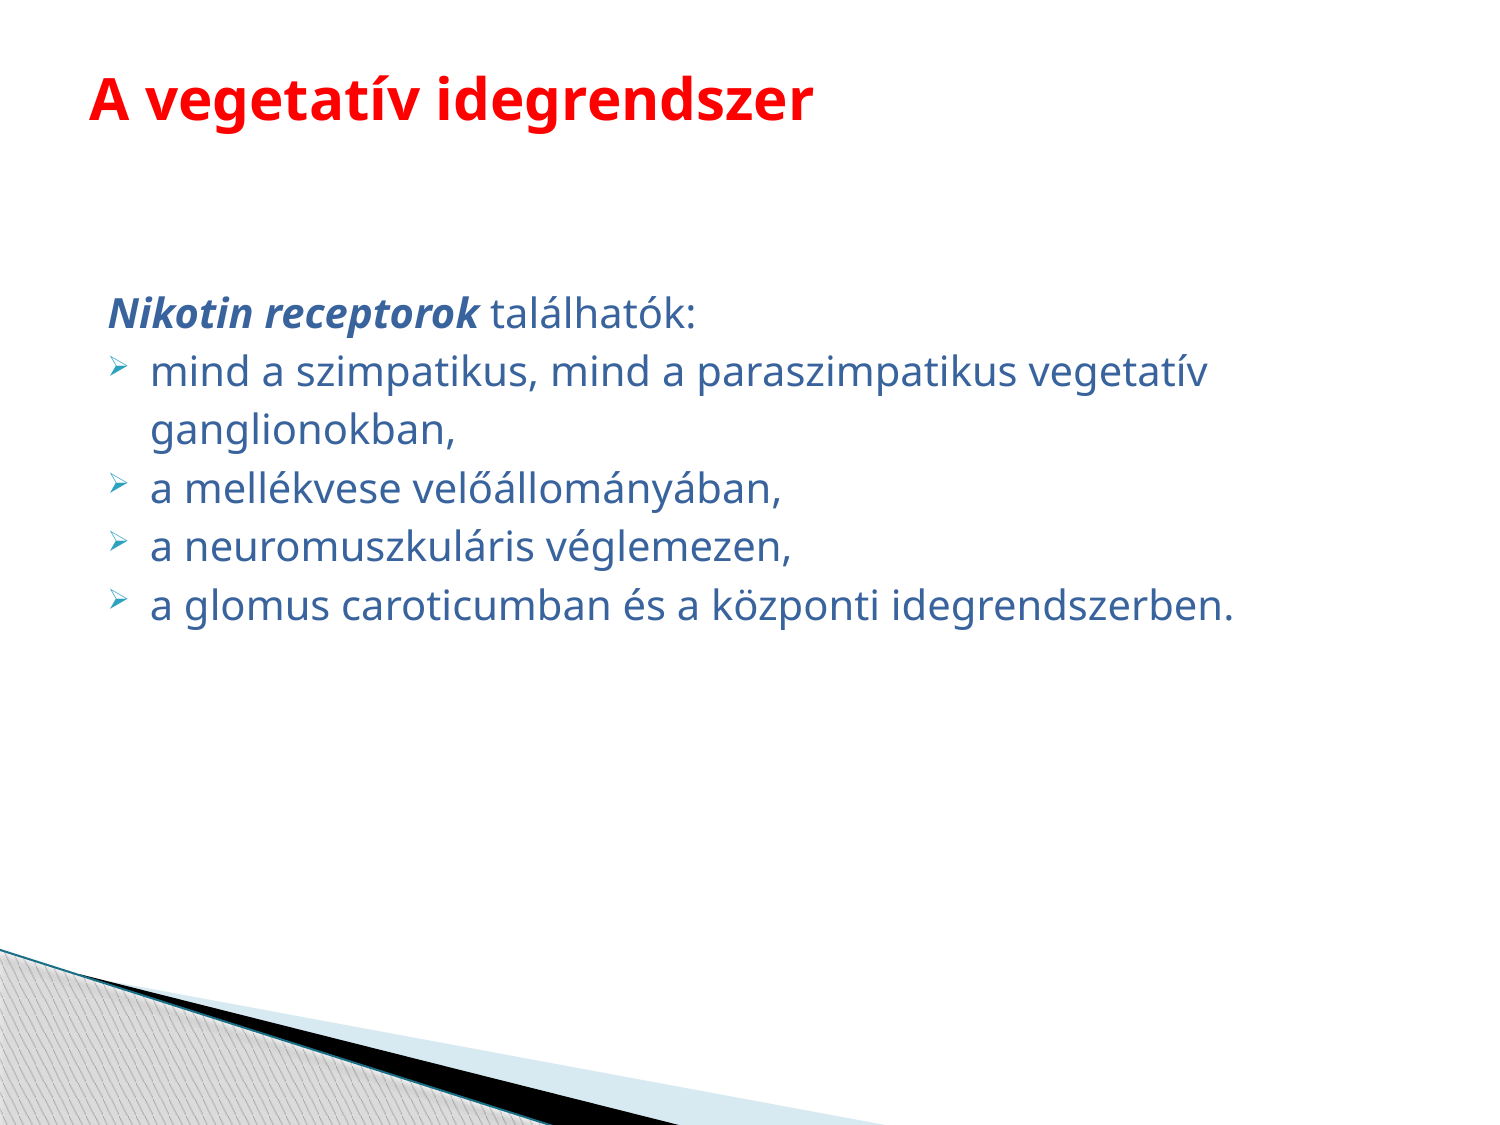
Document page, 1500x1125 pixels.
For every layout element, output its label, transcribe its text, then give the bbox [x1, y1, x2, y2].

list Nikotin receptorok találhatók: mind a szimpatikus, mind a paraszimpatikus vegetatív ganglionokban, a mellékvese velőállományában, a neuromuszkuláris véglemezen, a glomus caroticumban és a központi idegrendszerben. [75, 278, 1425, 986]
title A vegetatív idegrendszer [75, 45, 1425, 149]
